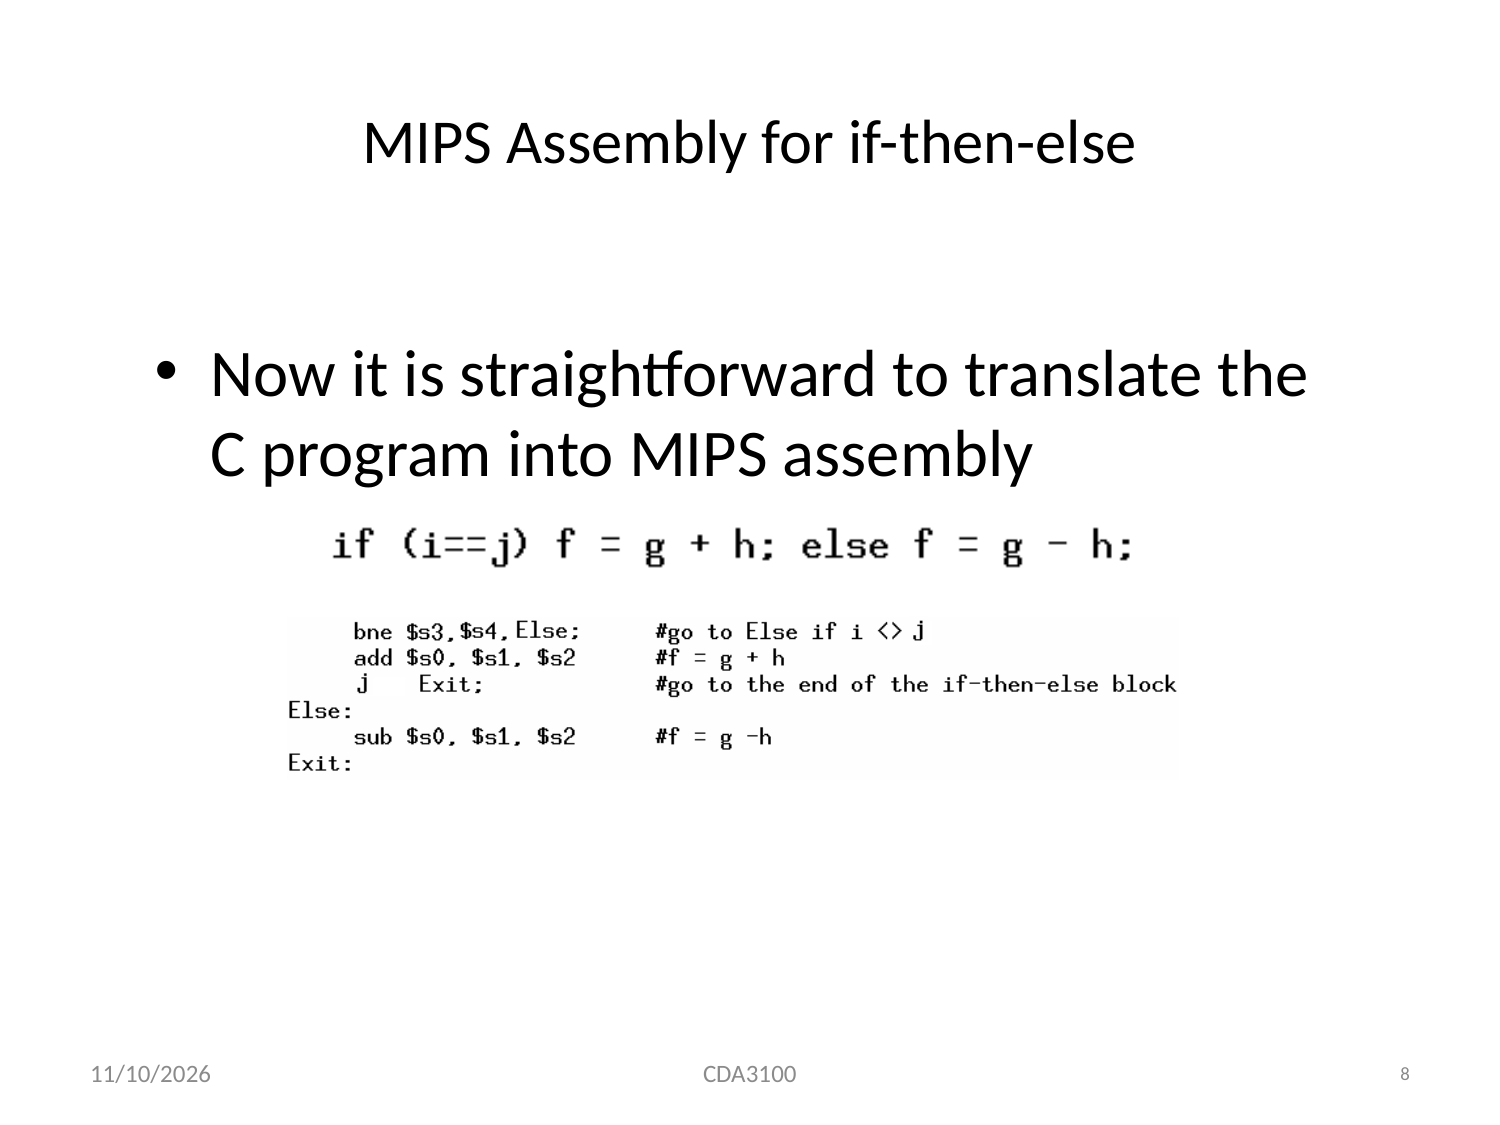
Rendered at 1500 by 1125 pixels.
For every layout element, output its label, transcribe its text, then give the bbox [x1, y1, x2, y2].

slide_number 8 [1074, 1042, 1425, 1103]
footer CDA3100 [512, 1042, 988, 1103]
picture [287, 613, 1179, 780]
picture [325, 515, 1141, 579]
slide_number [75, 1042, 425, 1103]
title MIPS Assembly for if-then-else [75, 45, 1425, 233]
list Now it is straightforward to translate the C program into MIPS assembly [139, 321, 1365, 904]
